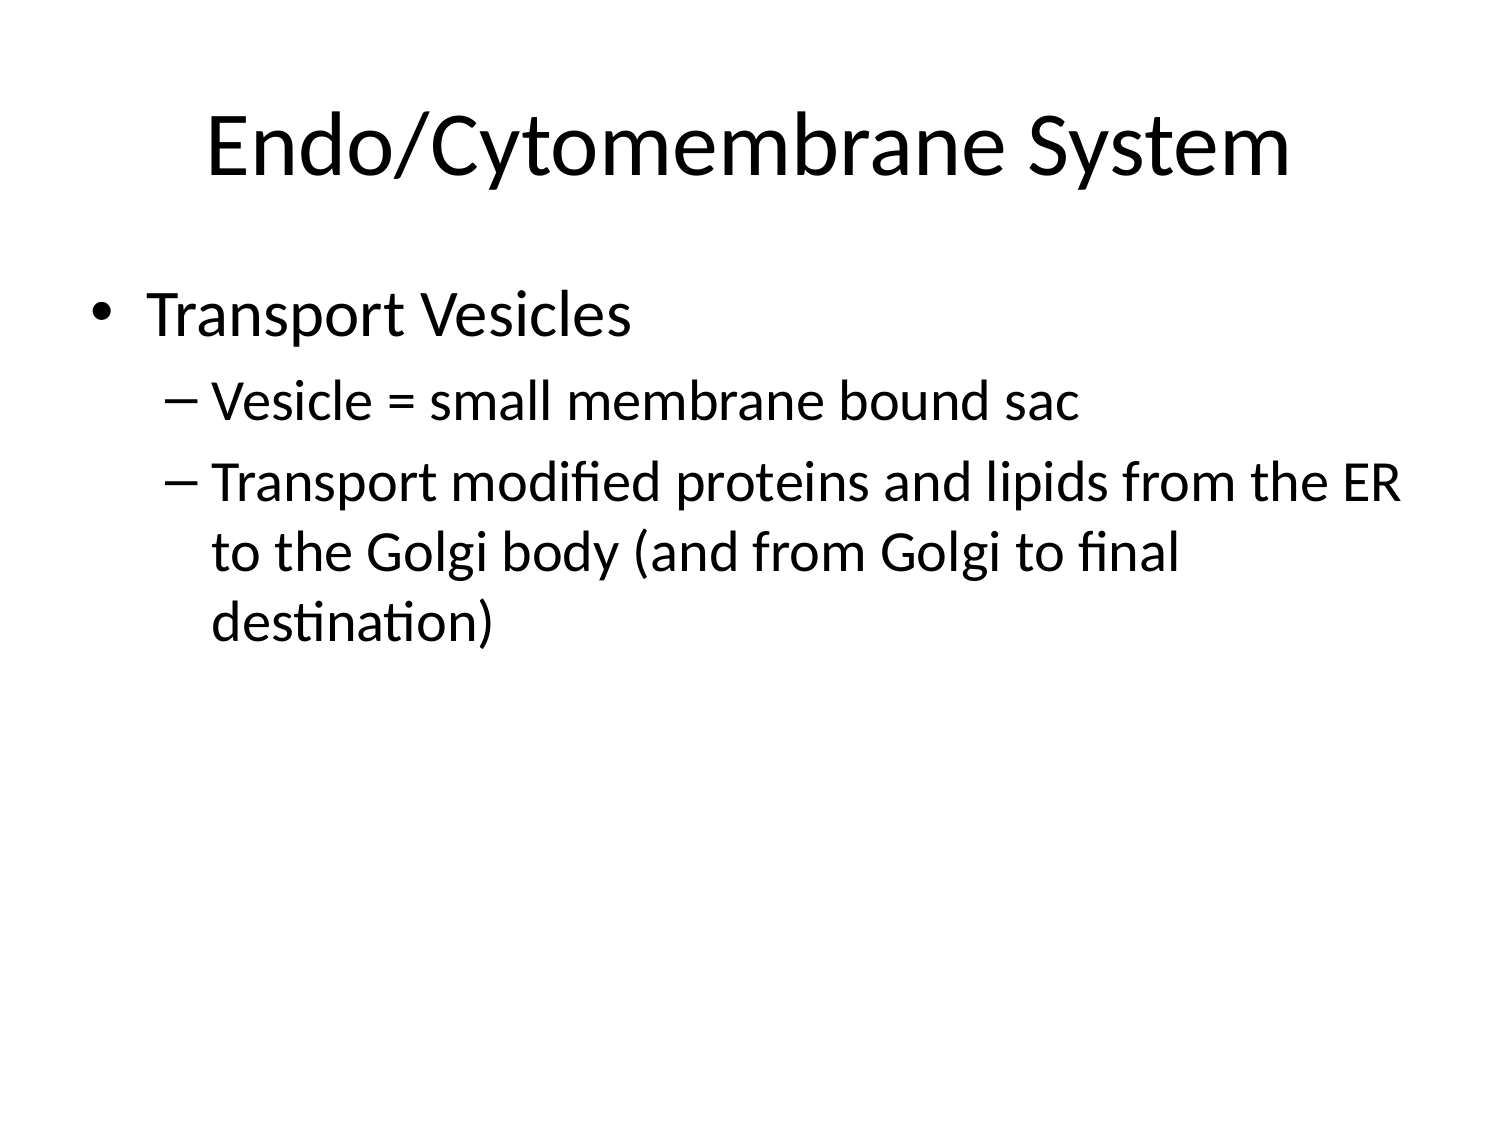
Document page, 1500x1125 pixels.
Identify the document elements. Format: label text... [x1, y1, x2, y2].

title Endo/Cytomembrane System [75, 45, 1425, 233]
list Transport Vesicles Vesicle = small membrane bound sac Transport modified proteins and lipids from the ER to the Golgi body (and from Golgi to final destination) [75, 262, 1425, 1005]
